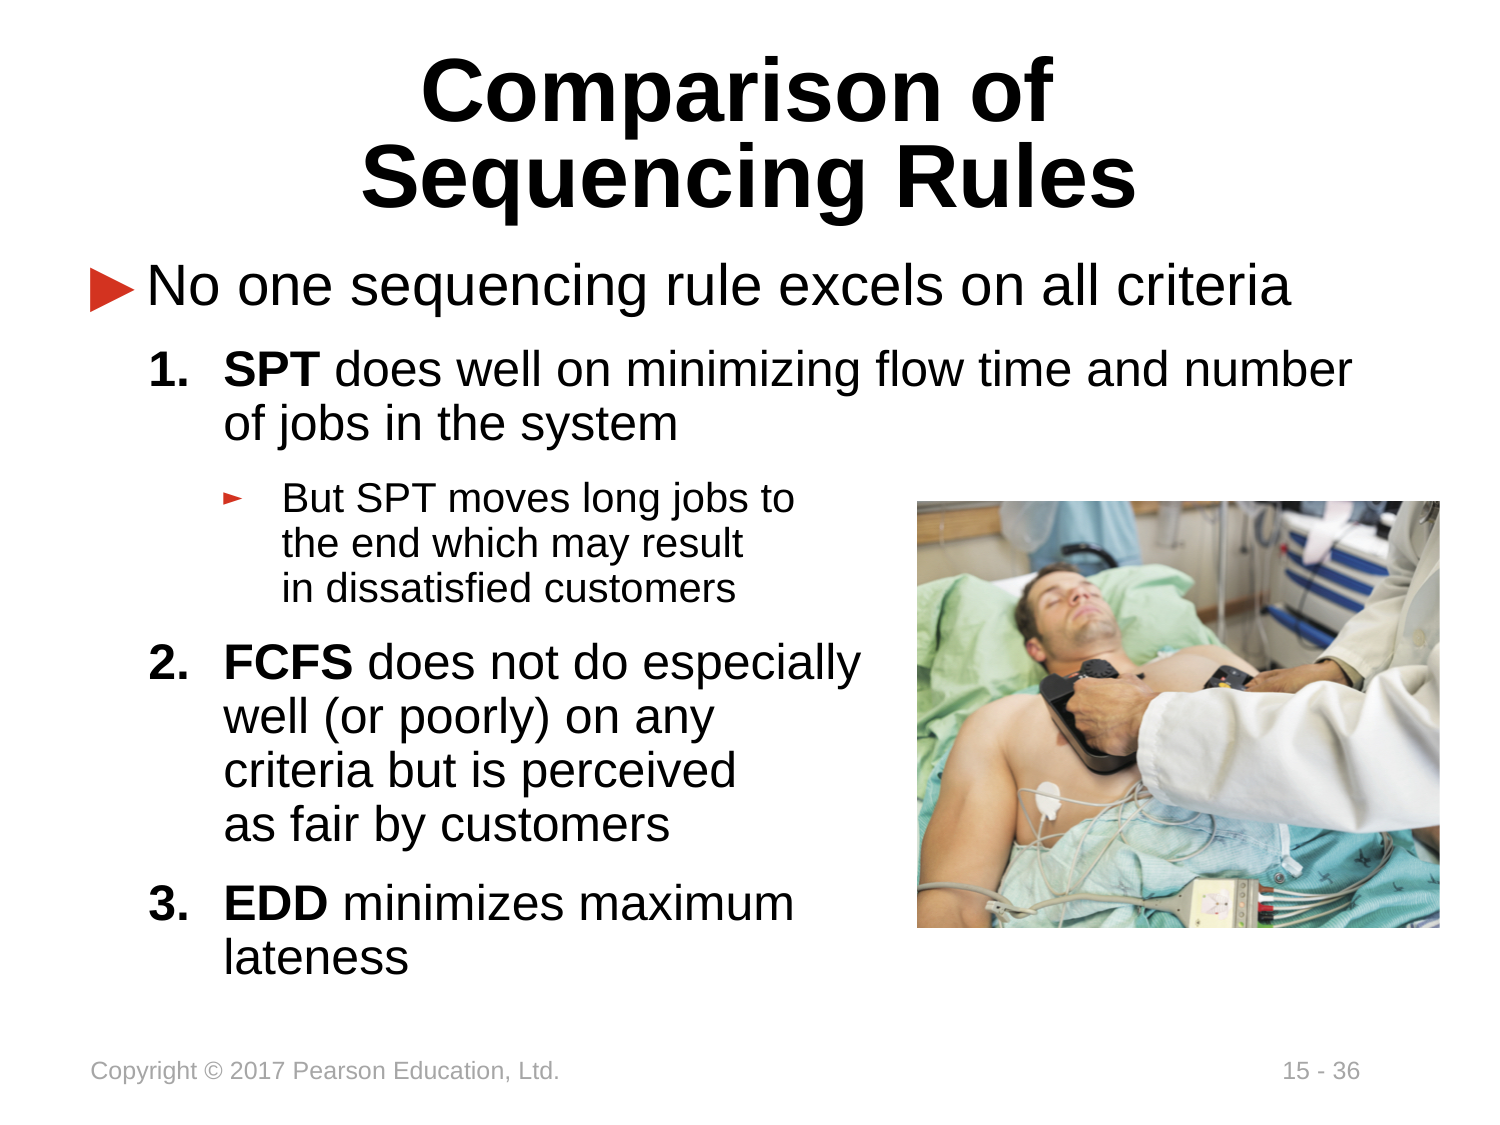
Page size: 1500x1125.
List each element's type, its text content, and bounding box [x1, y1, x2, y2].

picture [916, 500, 1440, 929]
title Comparison of Sequencing Rules [75, 45, 1425, 233]
list No one sequencing rule excels on all criteria SPT does well on minimizing flow time and number of jobs in the system But SPT moves long jobs to the end which may result in dissatisfied customers FCFS does not do especially well (or poorly) on any criteria but is perceived as fair by customers EDD minimizes maximum lateness [75, 247, 1369, 1069]
